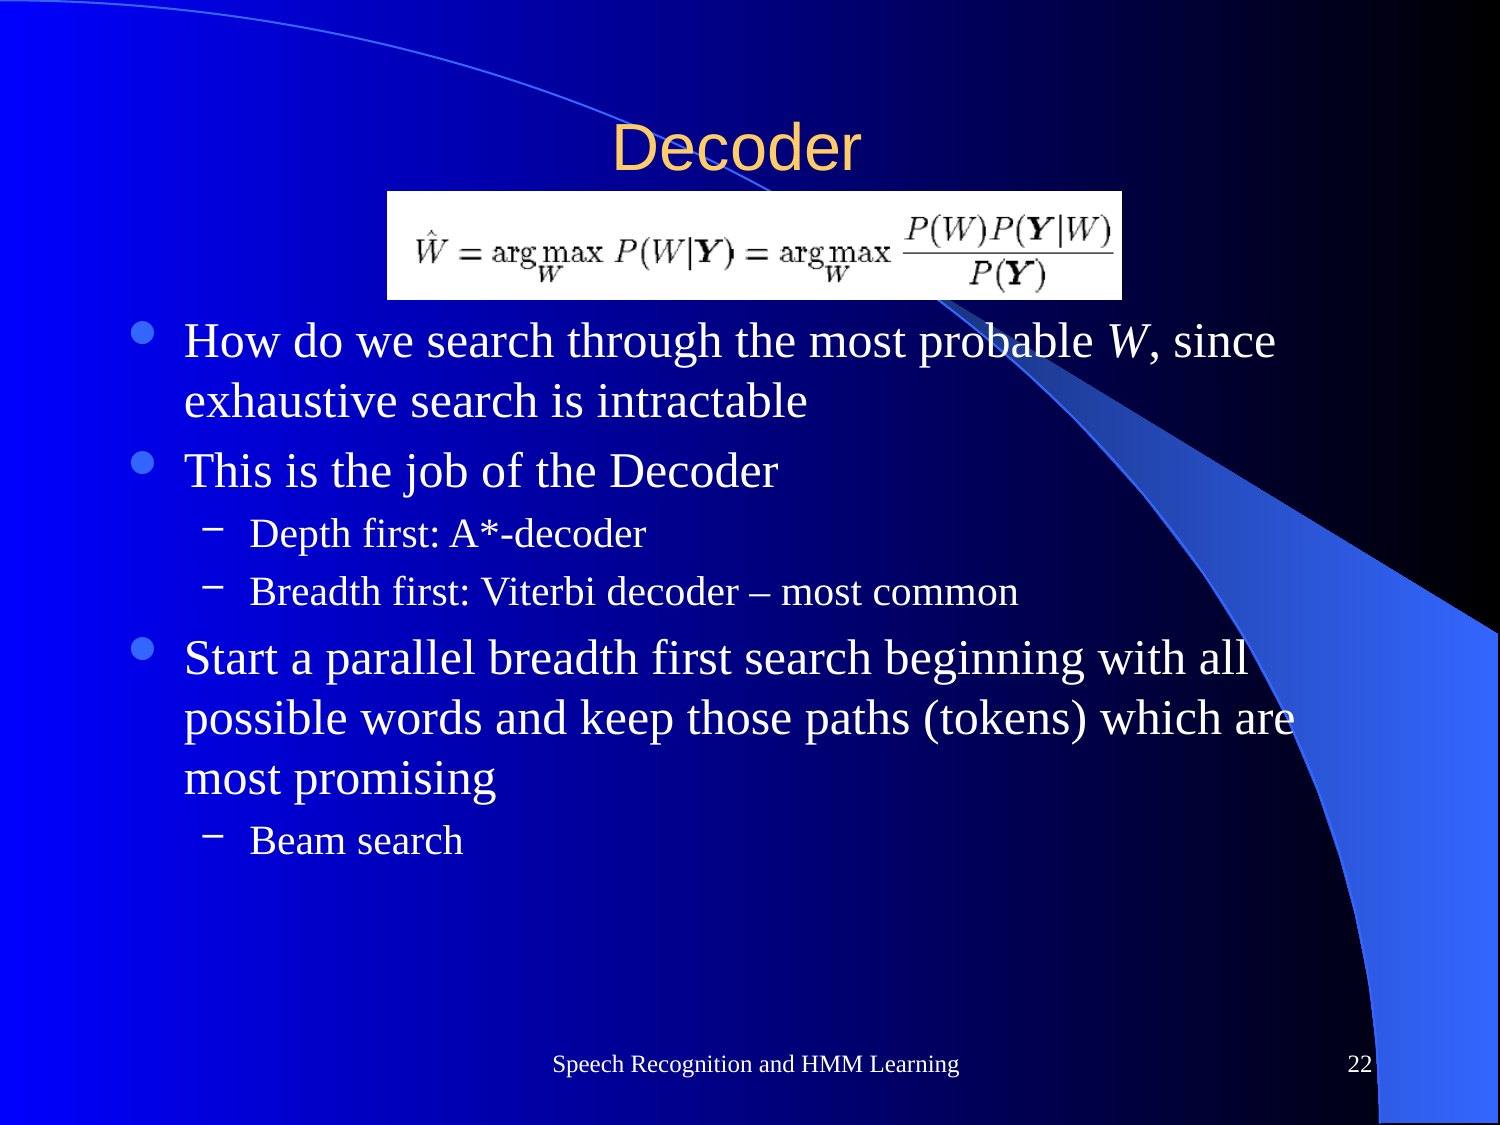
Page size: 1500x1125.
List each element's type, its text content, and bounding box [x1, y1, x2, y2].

picture [387, 190, 1123, 301]
slide_number 22 [1074, 1024, 1388, 1101]
list How do we search through the most probable W, since exhaustive search is intractable This is the job of the Decoder Depth first: A*-decoder Breadth first: Viterbi decoder – most common Start a parallel breadth first search beginning with all possible words and keep those paths (tokens) which are most promising Beam search [112, 299, 1388, 1001]
title Decoder [99, 74, 1376, 213]
footer Speech Recognition and HMM Learning [474, 1024, 1038, 1101]
